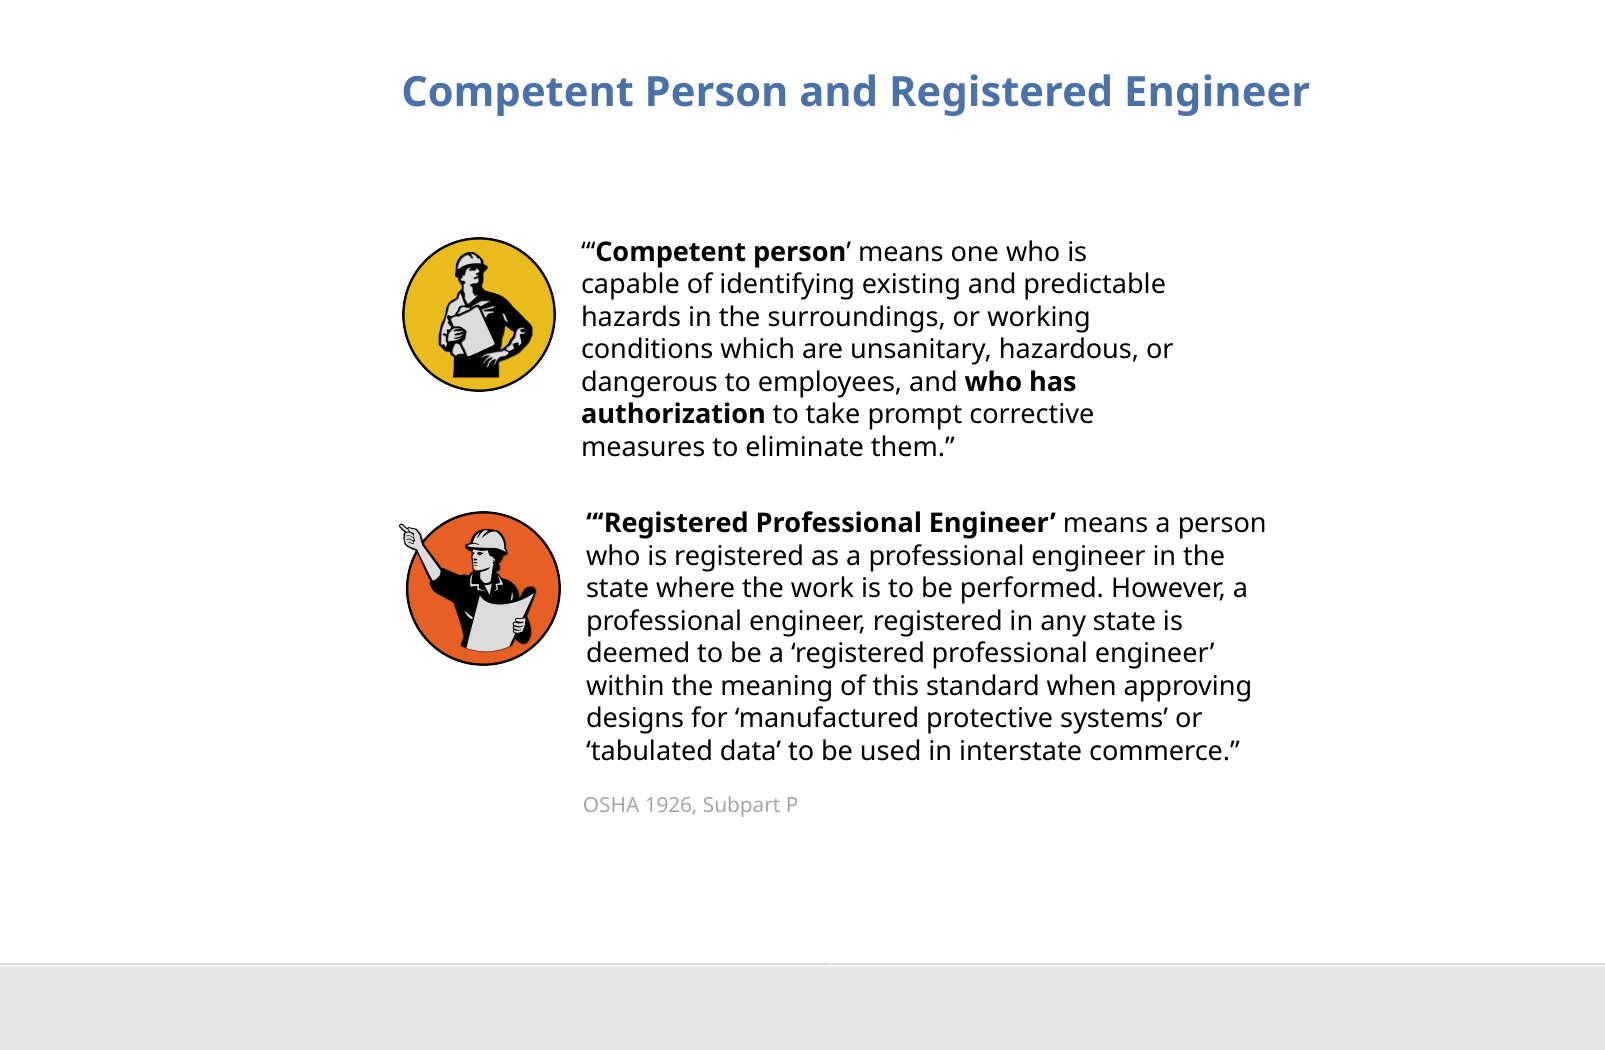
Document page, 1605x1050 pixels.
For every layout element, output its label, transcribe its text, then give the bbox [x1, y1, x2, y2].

title Competent Person and Registered Engineer [387, 57, 1537, 150]
text_box “‘Registered Professional Engineer’ means a person who is registered as a professional engineer in the state where the work is to be performed. However, a professional engineer, registered in any state is deemed to be a ‘registered professional engineer’ within the meaning of this standard when approving designs for ‘manufactured protective systems’ or ‘tabulated data’ to be used in interstate commerce.” [570, 498, 1292, 847]
picture [0, 962, 1605, 1050]
picture [398, 511, 561, 666]
picture [401, 237, 556, 392]
text_box OSHA 1926, Subpart P [568, 784, 814, 825]
text_box “‘Competent person’ means one who is capable of identifying existing and predictable hazards in the surroundings, or working conditions which are unsanitary, hazardous, or dangerous to employees, and who has authorization to take prompt corrective measures to eliminate them.” [565, 226, 1203, 488]
